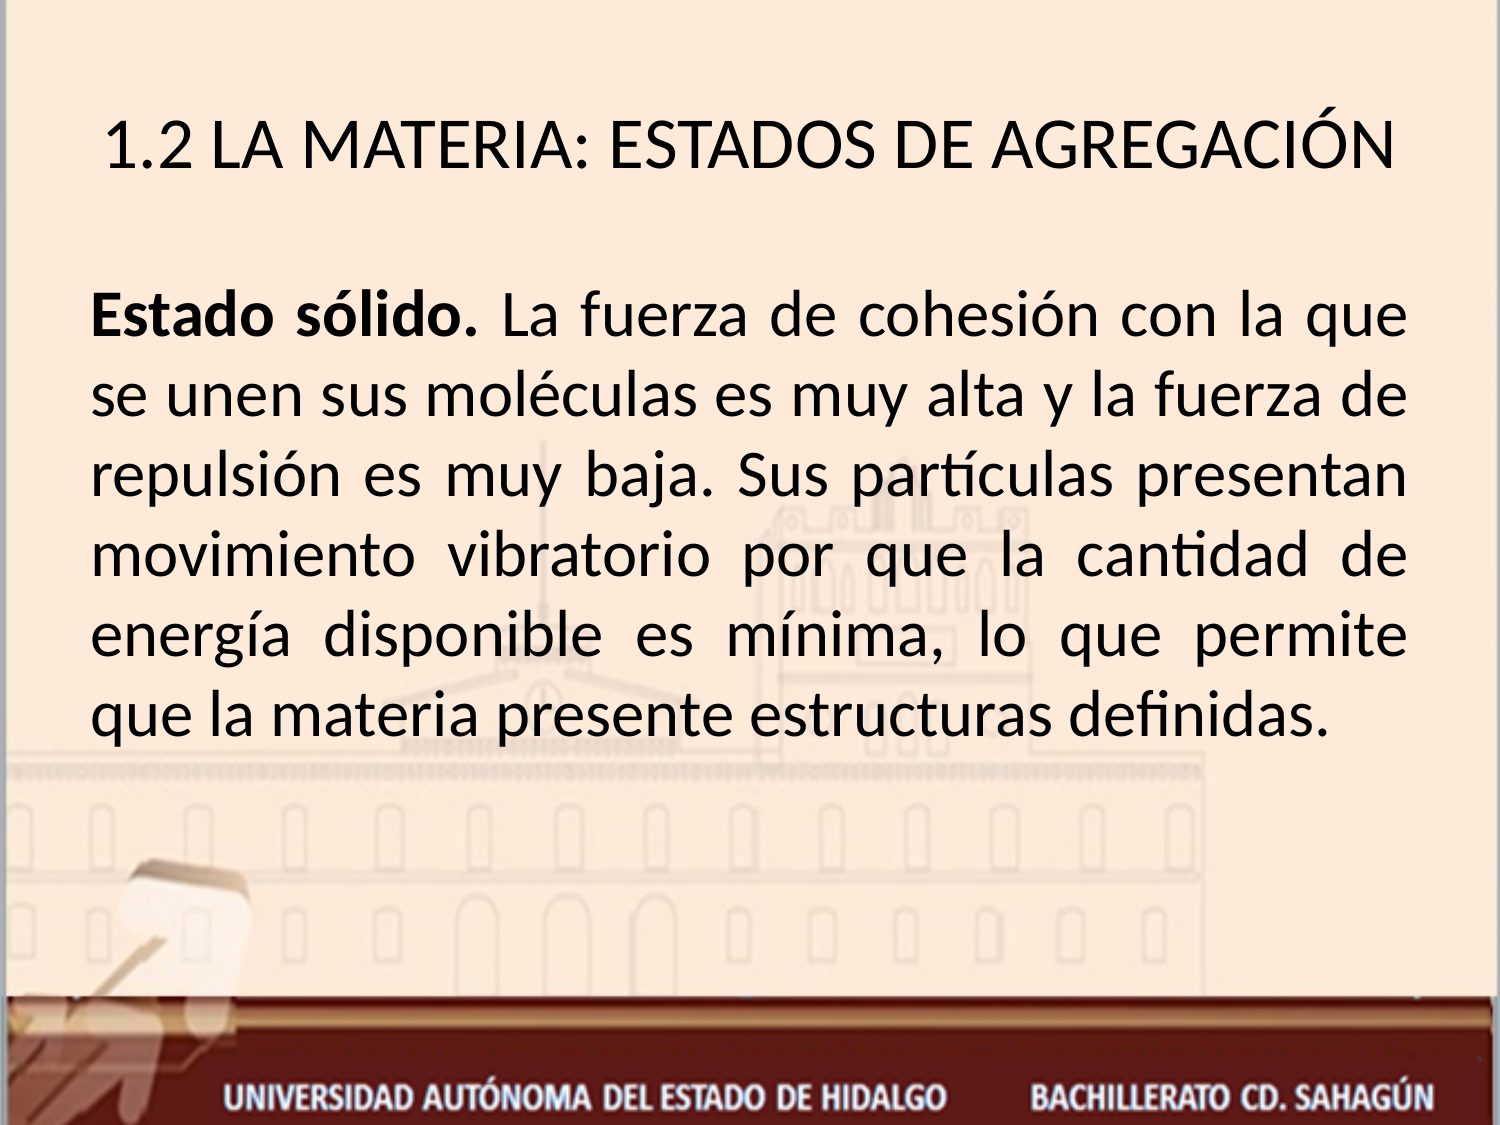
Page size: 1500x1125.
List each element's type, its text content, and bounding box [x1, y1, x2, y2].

title 1.2 LA MATERIA: ESTADOS DE AGREGACIÓN [75, 45, 1425, 233]
picture [0, 0, 1500, 1125]
list Estado sólido. La fuerza de cohesión con la que se unen sus moléculas es muy alta y la fuerza de repulsión es muy baja. Sus partículas presentan movimiento vibratorio por que la cantidad de energía disponible es mínima, lo que permite que la materia presente estructuras definidas. [75, 262, 1425, 1005]
